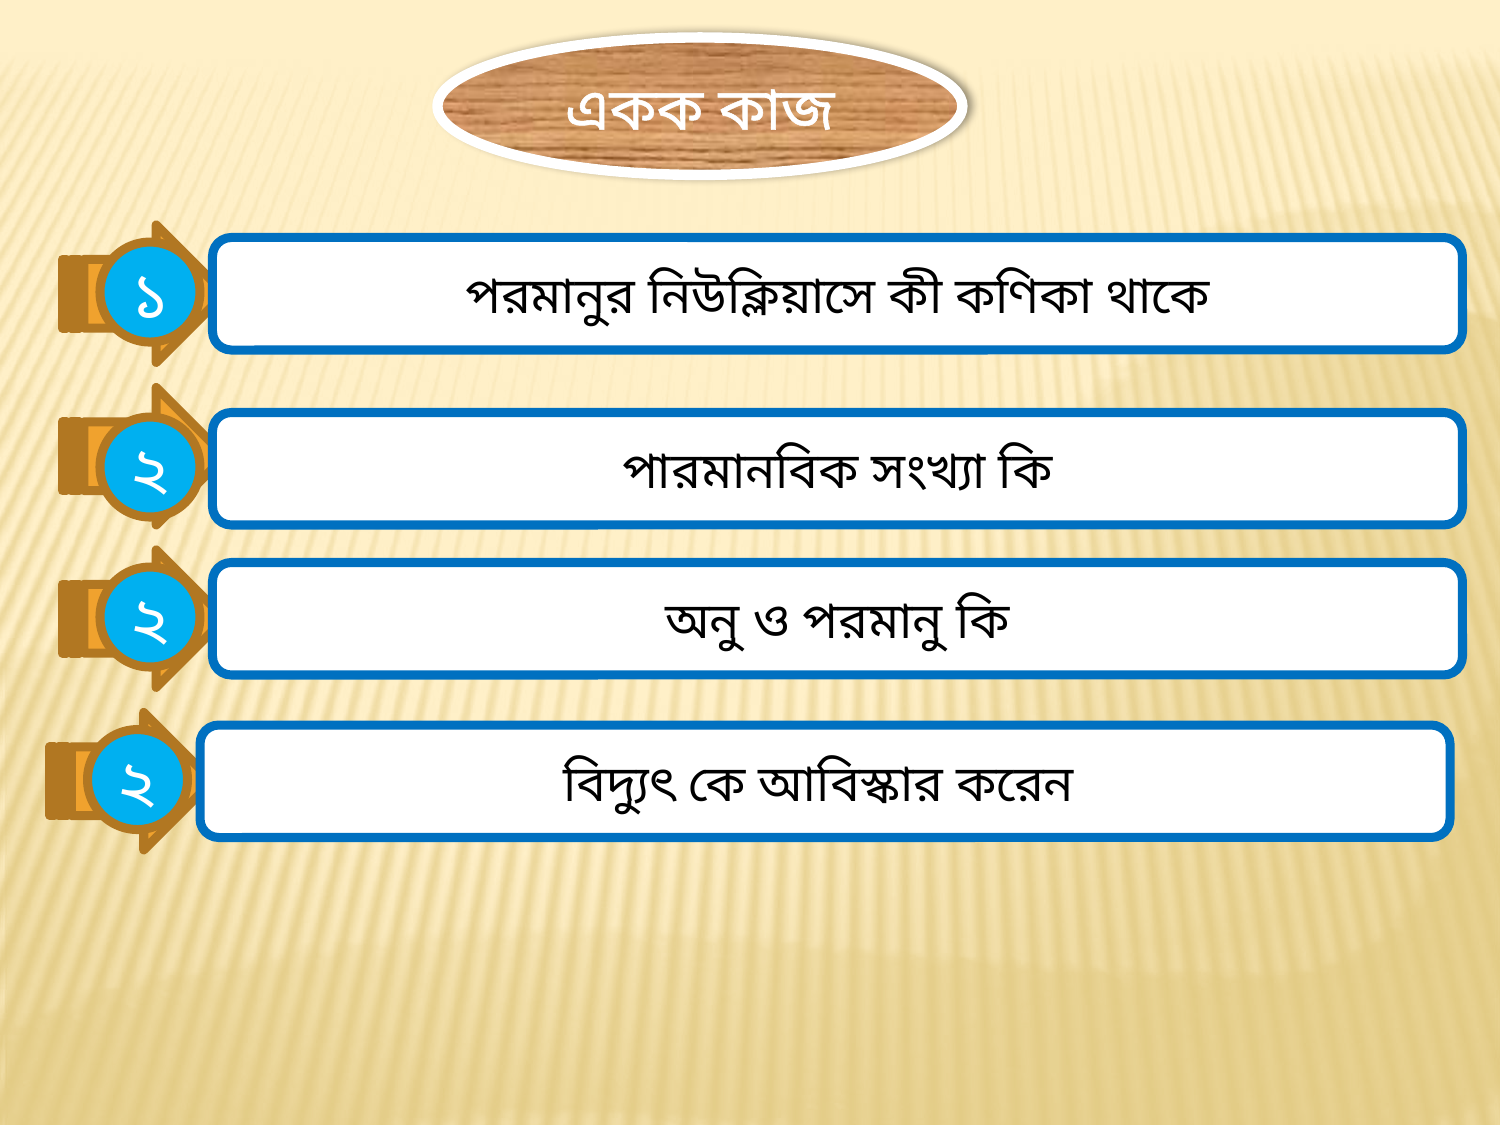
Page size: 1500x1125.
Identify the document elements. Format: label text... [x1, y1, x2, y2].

text_box [58, 579, 112, 658]
text_box [151, 383, 207, 486]
text_box ২ [95, 562, 205, 672]
text_box ২ [95, 412, 205, 522]
text_box [58, 417, 126, 496]
text_box একক কাজ [432, 32, 968, 181]
text_box [151, 220, 207, 367]
text_box বিদ্যুৎ কে আবিস্কার করেন [195, 720, 1455, 843]
text_box [58, 254, 112, 333]
text_box [139, 707, 195, 855]
text_box ১ [95, 237, 205, 347]
text_box [151, 545, 207, 692]
text_box অনু ও পরমানু কি [207, 557, 1468, 680]
text_box [45, 742, 101, 821]
text_box [151, 519, 169, 530]
text_box ২ [83, 725, 193, 835]
text_box পারমানবিক সংখ্যা কি [207, 407, 1468, 530]
text_box পরমানুর নিউক্লিয়াসে কী কণিকা থাকে [207, 232, 1468, 355]
